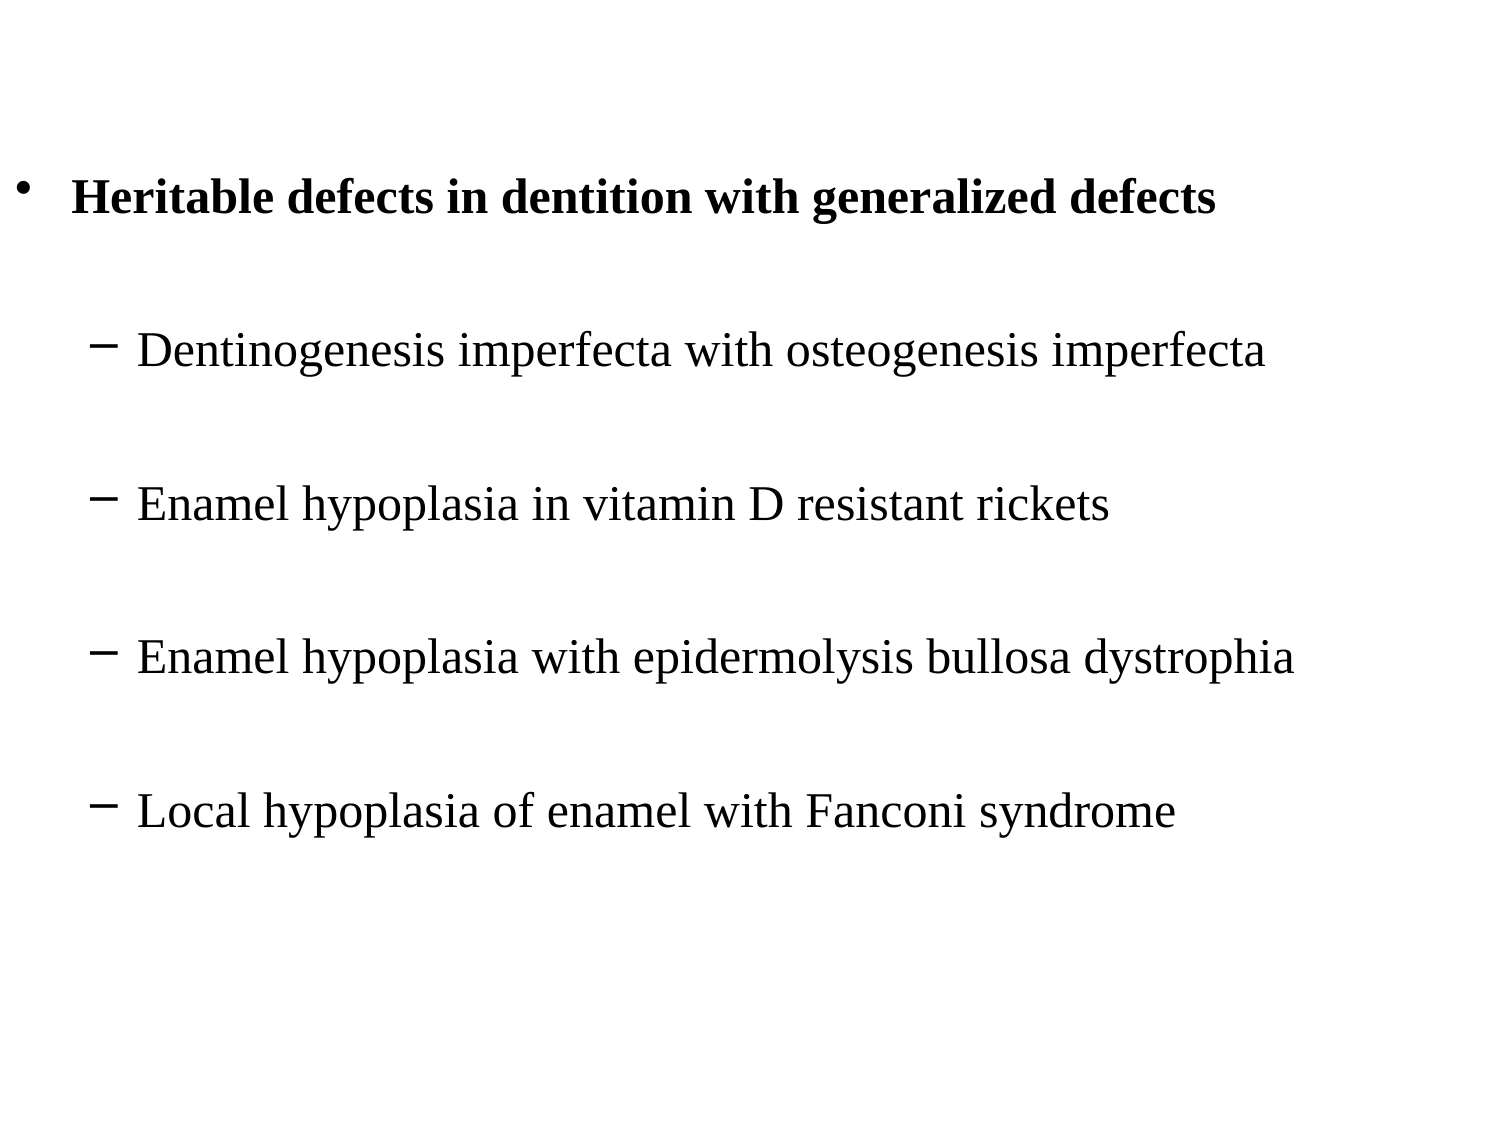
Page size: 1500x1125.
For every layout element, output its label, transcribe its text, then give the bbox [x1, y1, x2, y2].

list Heritable defects in dentition with generalized defects Dentinogenesis imperfecta with osteogenesis imperfecta Enamel hypoplasia in vitamin D resistant rickets Enamel hypoplasia with epidermolysis bullosa dystrophia Local hypoplasia of enamel with Fanconi syndrome [0, 162, 1500, 1063]
